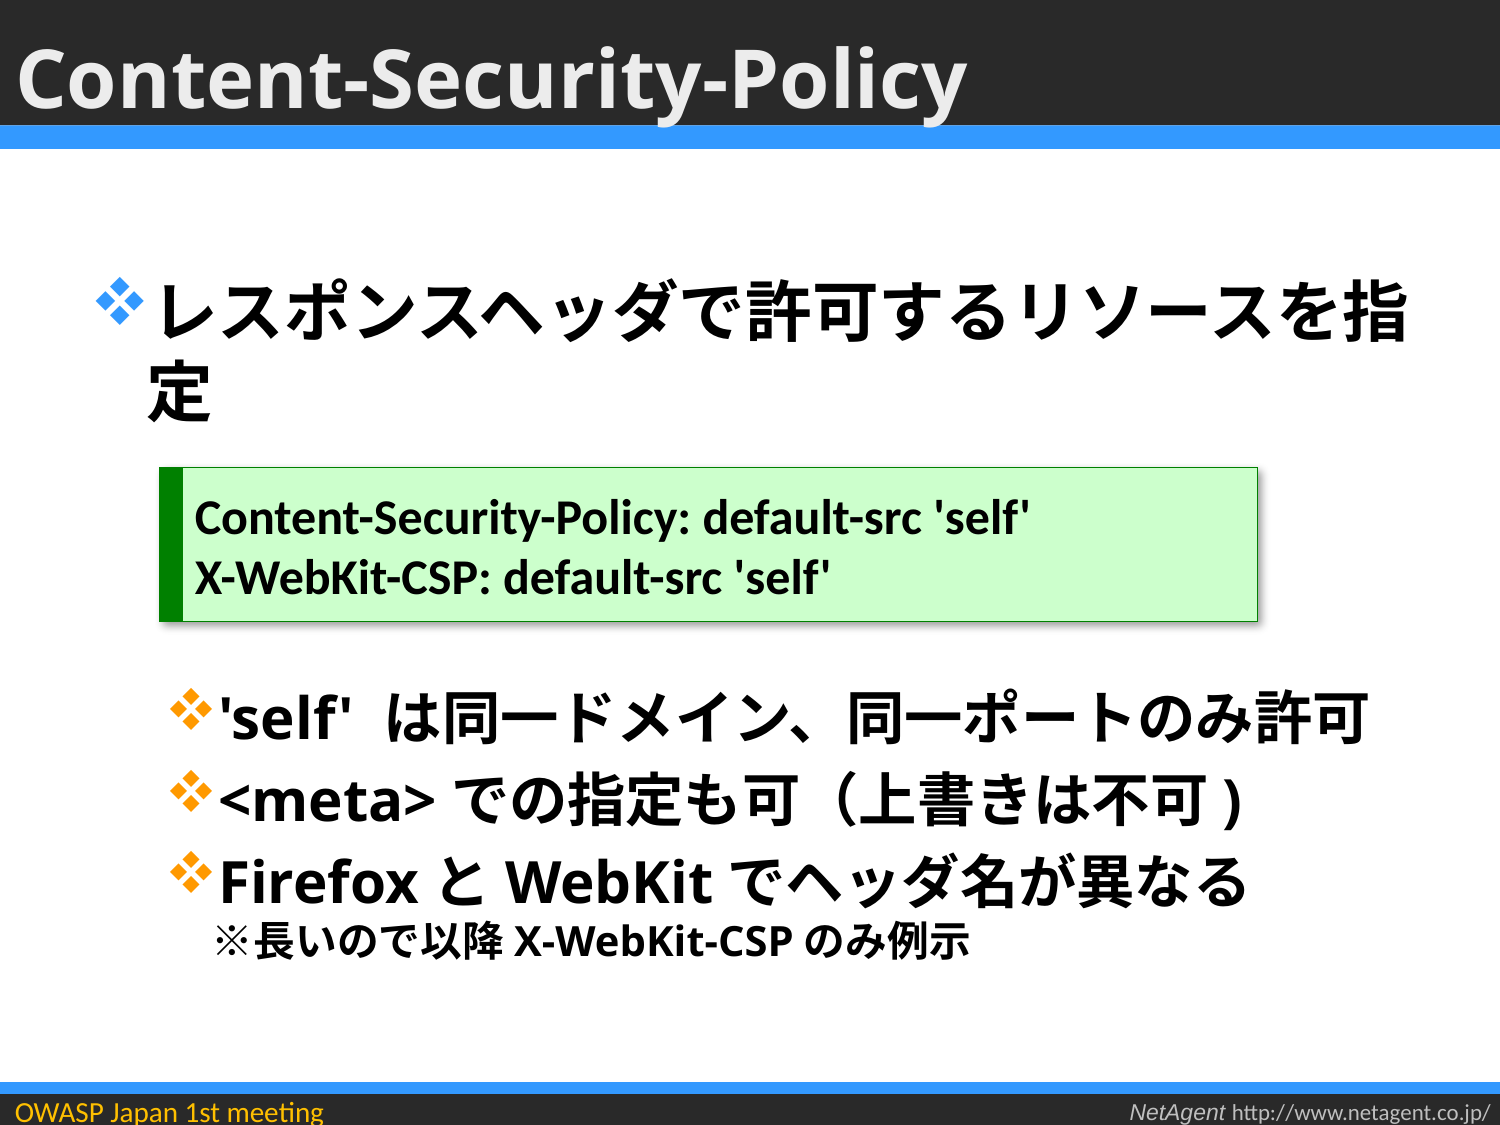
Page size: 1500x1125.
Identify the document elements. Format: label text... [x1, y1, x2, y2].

text_box [157, 466, 185, 624]
text_box Content-Security-Policy: default-src 'self' X-WebKit-CSP: default-src 'self' [185, 467, 1258, 622]
title Content-Security-Policy [0, 19, 1459, 133]
list レスポンスヘッダで許可するリソースを指定 'self' は同一ドメイン、同一ポートのみ許可 <meta>での指定も可（上書きは不可) FirefoxとWebKitでヘッダ名が異なる ※長いので以降X-WebKit-CSPのみ例示 [75, 262, 1425, 1005]
